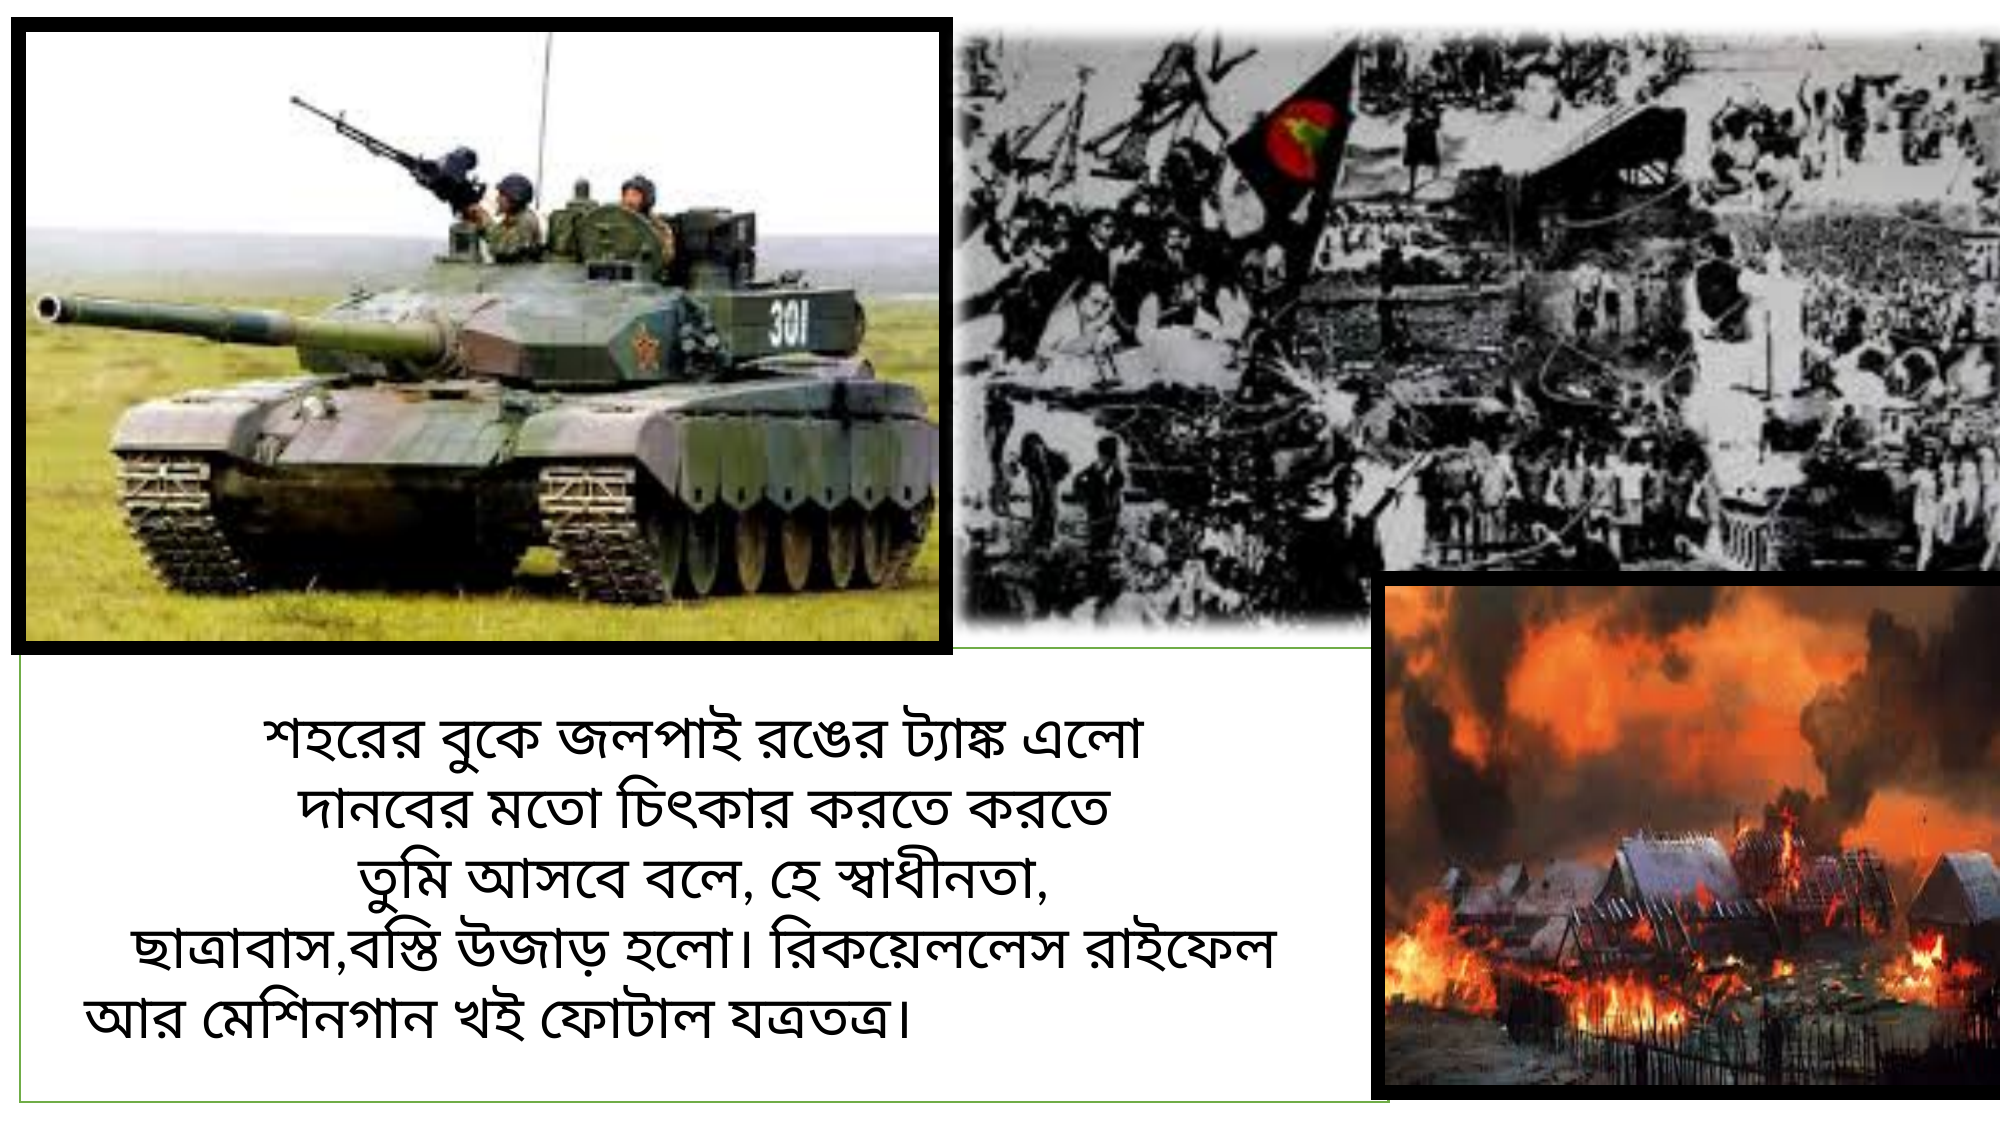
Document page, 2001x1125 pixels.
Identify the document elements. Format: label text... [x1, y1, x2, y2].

text_box শহরের বুকে জলপাই রঙের ট্যাঙ্ক এলো দানবের মতো চিৎকার করতে করতে তুমি আসবে বলে, হে স্বাধীনতা, ছাত্রাবাস,বস্তি উজাড় হলো। রিকয়েললেস রাইফেল আর মেশিনগান খই ফোটাল যত্রতত্র। [19, 647, 1390, 1103]
picture [944, 20, 2000, 1086]
picture [25, 31, 939, 641]
